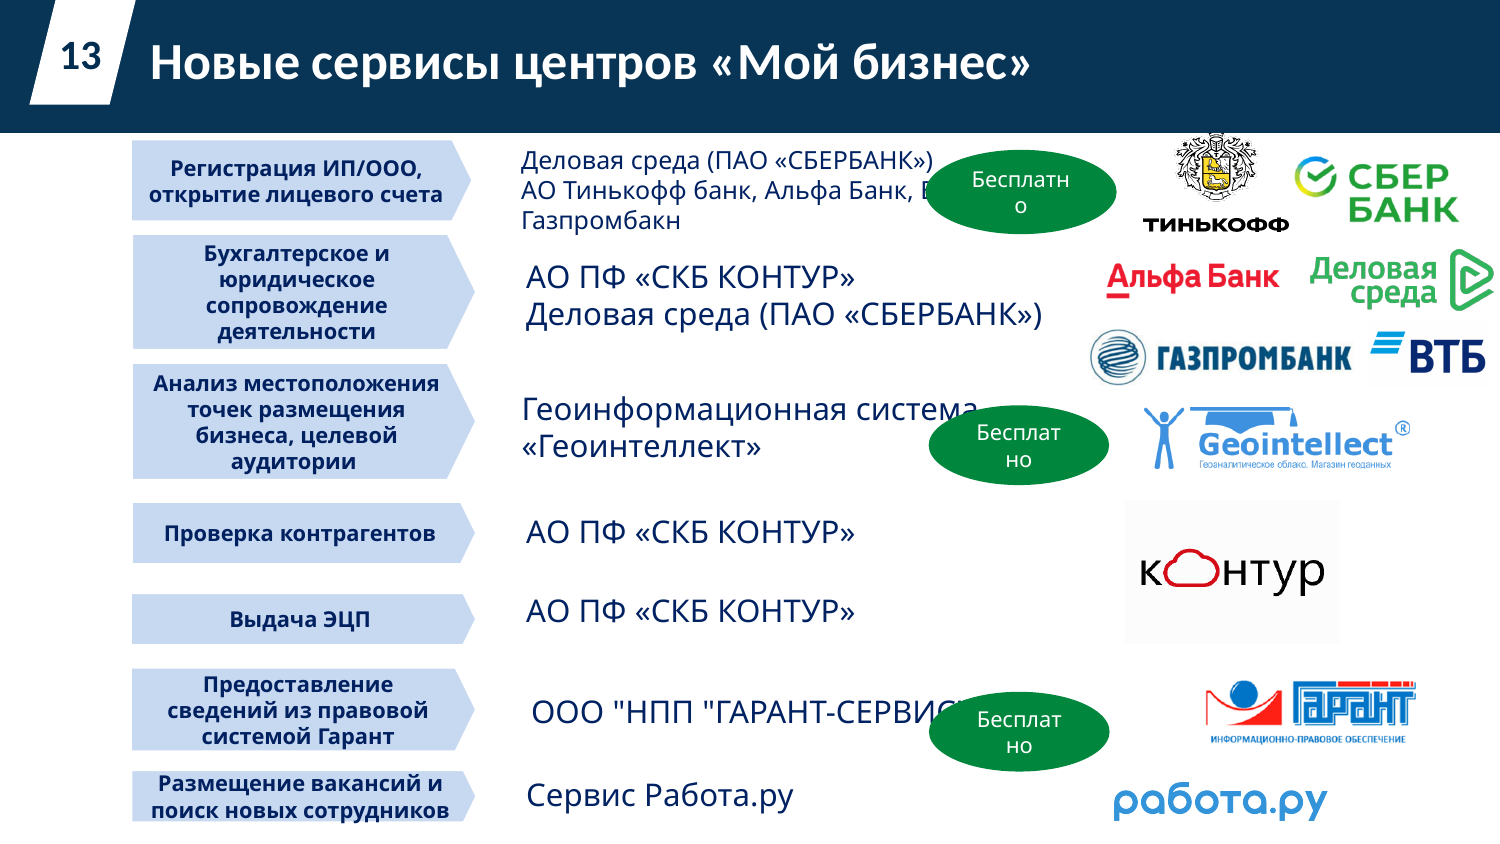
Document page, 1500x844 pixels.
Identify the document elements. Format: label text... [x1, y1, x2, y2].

text_box Геоинформационная система «Геоинтеллект» [506, 381, 1052, 472]
text_box Предоставление сведений из правовой системой Гарант [127, 664, 480, 755]
text_box [1110, 791, 1464, 834]
picture [1144, 407, 1411, 469]
text_box АО ПФ «СКБ КОНТУР» Деловая среда (ПАО «СБЕРБАНК») [511, 249, 1082, 340]
picture [1114, 781, 1329, 821]
picture [1292, 153, 1462, 227]
text_box Бесплатно [928, 691, 1110, 767]
text_box Деловая среда (ПАО «СБЕРБАНК») АО Тинькофф банк, Альфа Банк, ВТБ Газпромбакн [506, 137, 1154, 242]
text_box [27, 57, 117, 107]
picture [1142, 126, 1289, 232]
picture [1125, 500, 1341, 644]
text_box Бухгалтерское и юридическое сопровождение деятельности [129, 230, 480, 354]
text_box Бесплатно [925, 149, 1117, 235]
text_box Регистрация ИП/ООО, открытие лицевого счета [127, 136, 476, 225]
text_box Новые сервисы центров «Мой бизнес» [135, 20, 1477, 98]
text_box Выдача ЭЦП [127, 589, 480, 649]
picture [1196, 670, 1424, 752]
text_box АО ПФ «СКБ КОНТУР» [511, 467, 1189, 558]
text_box [48, 0, 138, 64]
picture [1368, 322, 1490, 387]
text_box АО ПФ «СКБ КОНТУР» [511, 584, 1120, 637]
text_box Бесплатно [928, 405, 1110, 486]
text_box [0, 0, 1500, 135]
picture [1075, 249, 1494, 398]
text_box Сервис Работа.ру [511, 767, 1235, 820]
text_box Проверка контрагентов [128, 498, 480, 568]
text_box Анализ местоположения точек размещения бизнеса, целевой аудитории [128, 359, 480, 483]
text_box 13 [39, 20, 122, 85]
text_box Размещение вакансий и поиск новых сотрудников [128, 766, 480, 826]
text_box ООО "НПП "ГАРАНТ-СЕРВИС" [516, 684, 1191, 738]
